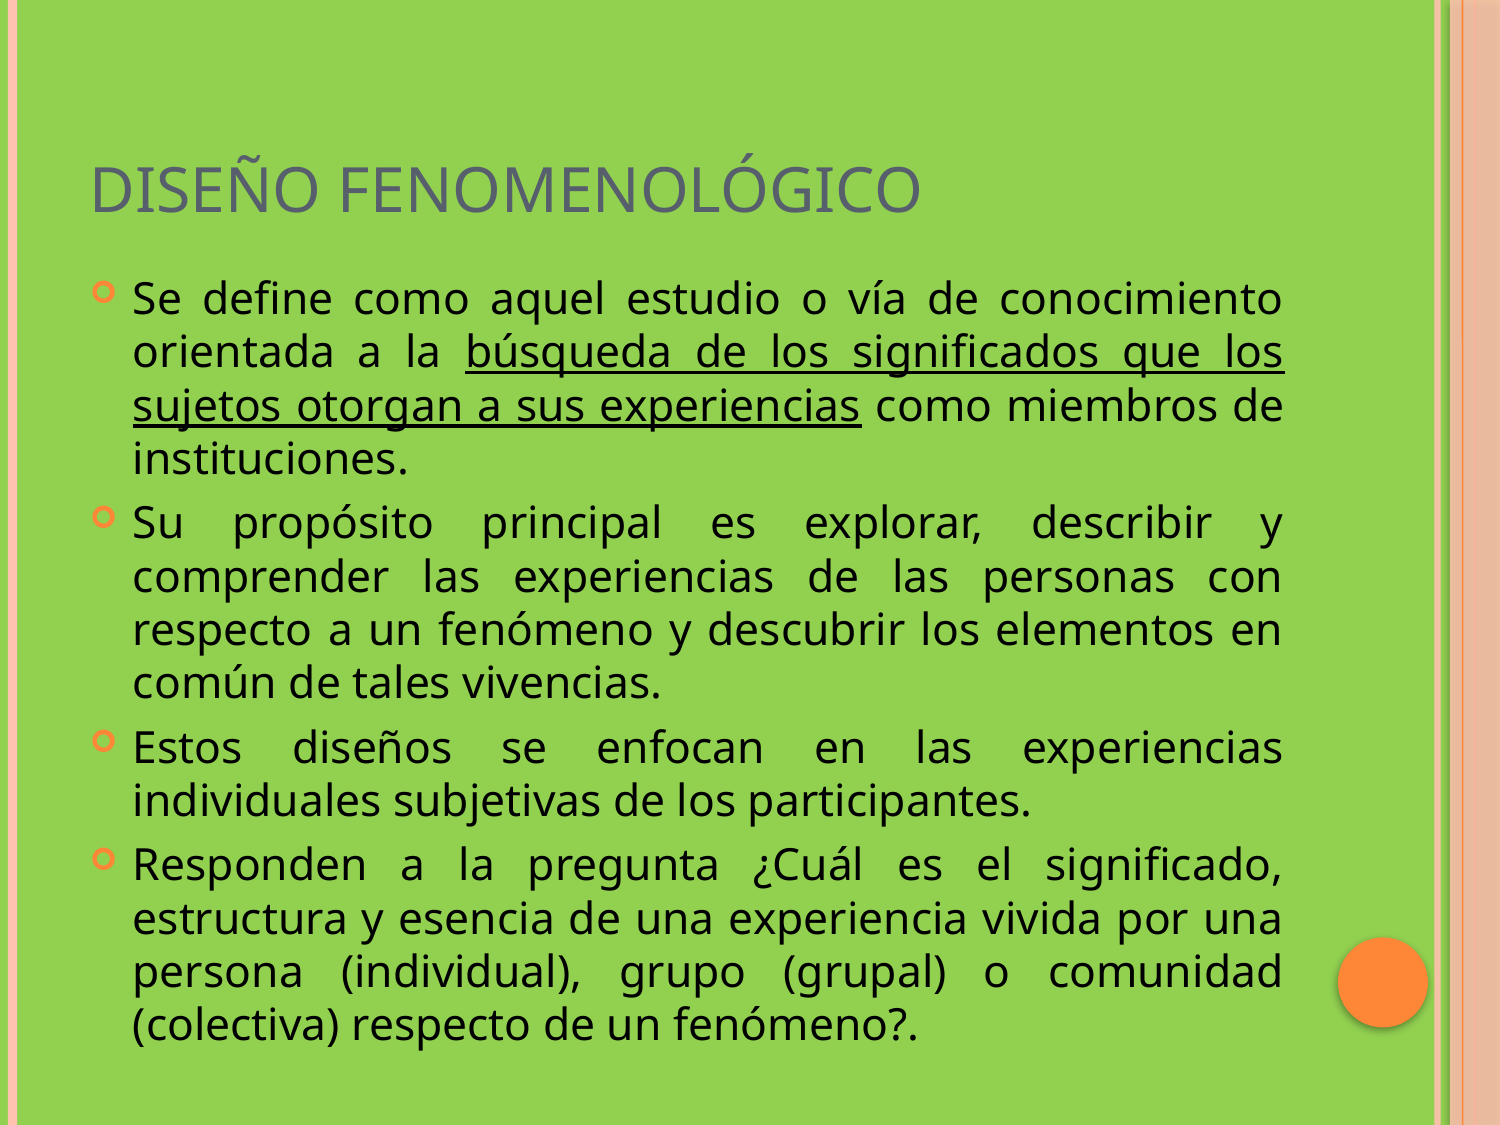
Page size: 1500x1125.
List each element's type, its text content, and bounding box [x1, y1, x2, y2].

list Se define como aquel estudio o vía de conocimiento orientada a la búsqueda de los significados que los sujetos otorgan a sus experiencias como miembros de instituciones. Su propósito principal es explorar, describir y comprender las experiencias de las personas con respecto a un fenómeno y descubrir los elementos en común de tales vivencias. Estos diseños se enfocan en las experiencias individuales subjetivas de los participantes. Responden a la pregunta ¿Cuál es el significado, estructura y esencia de una experiencia vivida por una persona (individual), grupo (grupal) o comunidad (colectiva) respecto de un fenómeno?. [75, 262, 1300, 1062]
title Diseño Fenomenológico [75, 45, 1300, 233]
